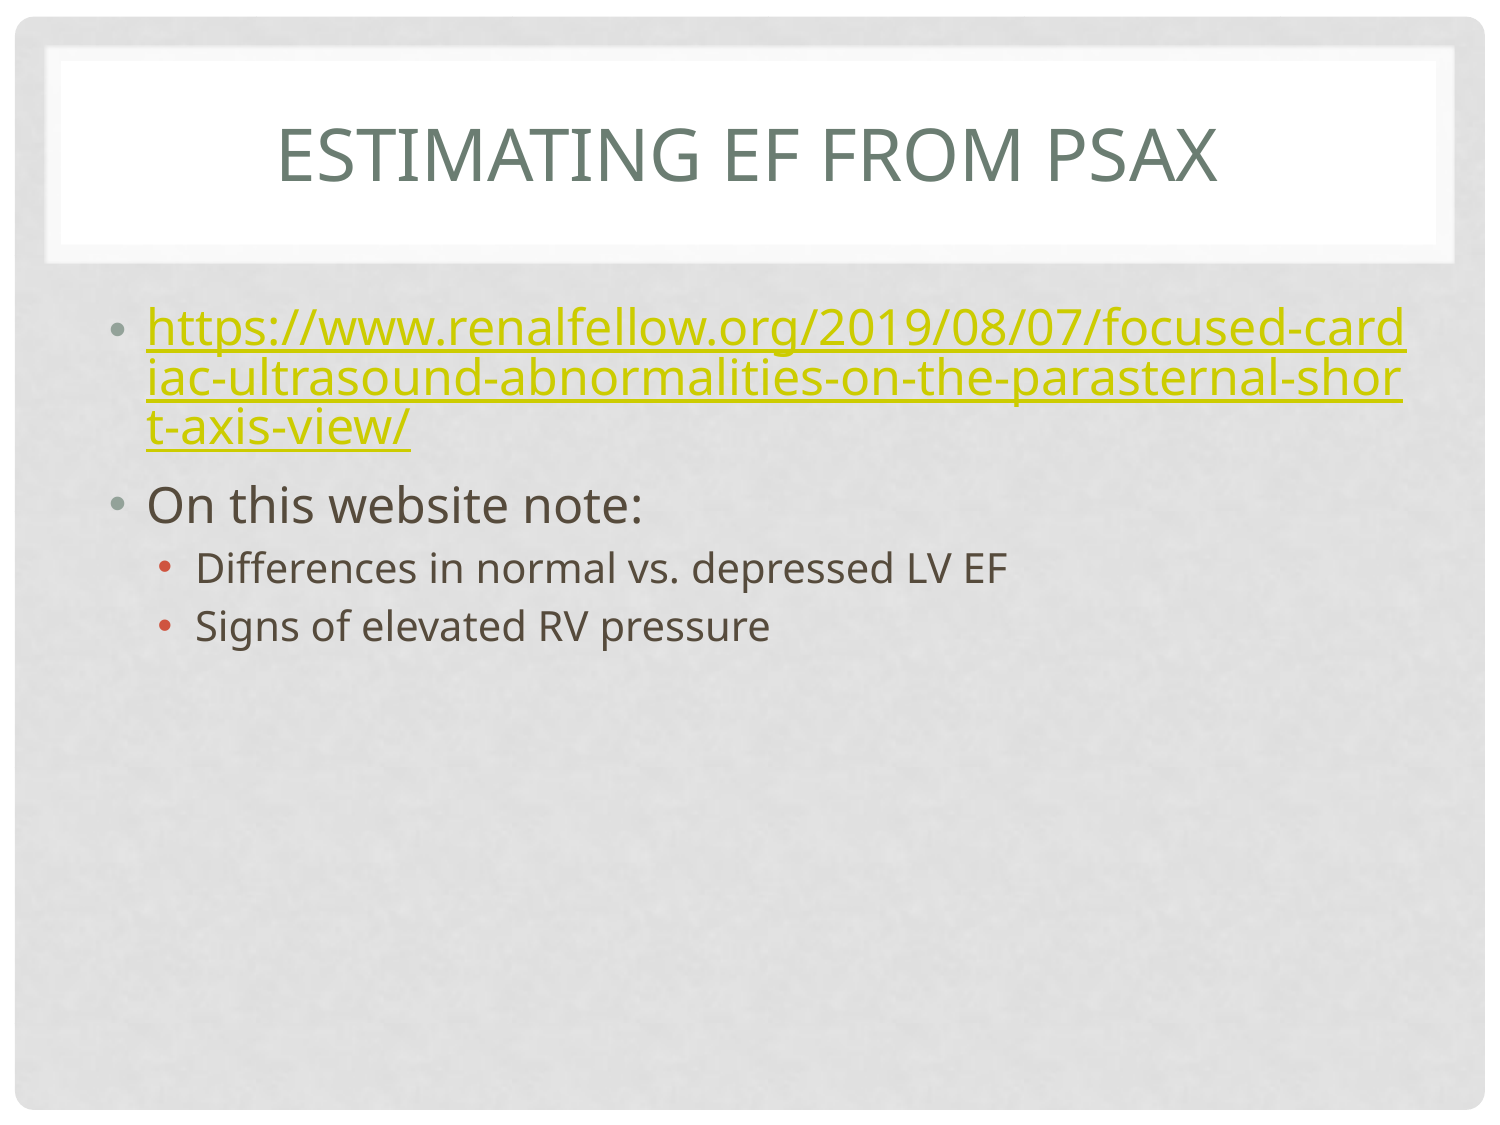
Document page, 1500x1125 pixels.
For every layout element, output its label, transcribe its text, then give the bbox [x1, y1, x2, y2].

list https://www.renalfellow.org/2019/08/07/focused-cardiac-ultrasound-abnormalities-on-the-parasternal-short-axis-view/ On this website note: Differences in normal vs. depressed LV EF Signs of elevated RV pressure [75, 287, 1425, 1005]
title Estimating EF from psax [69, 66, 1425, 238]
